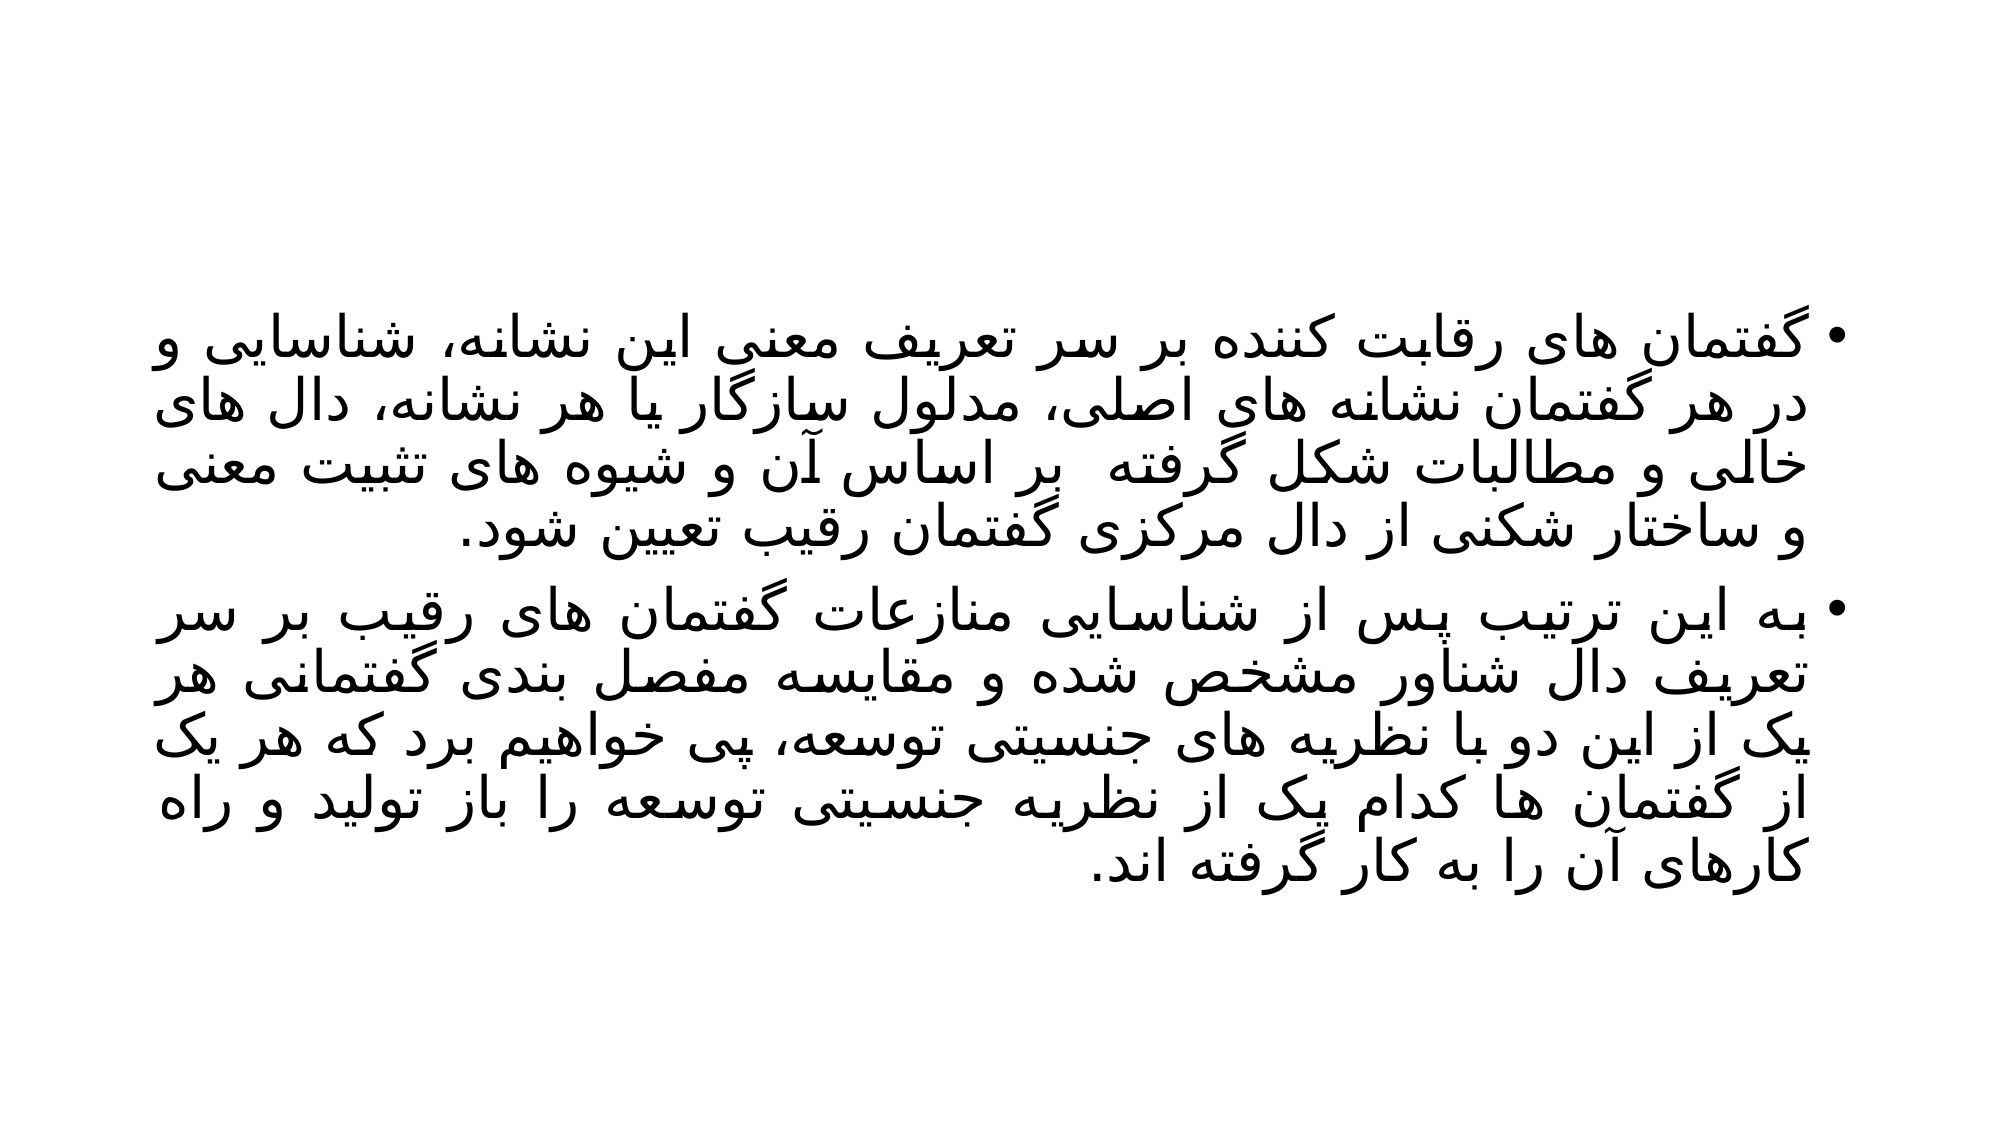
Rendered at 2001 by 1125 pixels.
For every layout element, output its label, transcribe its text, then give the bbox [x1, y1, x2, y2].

list گفتمان های رقابت کننده بر سر تعریف معنی این نشانه، شناسایی و در هر گفتمان نشانه های اصلی، مدلول سازگار یا هر نشانه، دال های خالی و مطالبات شکل گرفته بر اساس آن و شیوه های تثبیت معنی و ساختار شکنی از دال مرکزی گفتمان رقیب تعیین شود. به این ترتیب پس از شناسایی منازعات گفتمان های رقیب بر سر تعریف دال شناور مشخص شده و مقایسه مفصل بندی گفتمانی هر یک از این دو با نظریه های جنسیتی توسعه، پی خواهیم برد که هر یک از گفتمان ها کدام یک از نظریه جنسیتی توسعه را باز تولید و راه کارهای آن را به کار گرفته اند. [137, 299, 1863, 1014]
